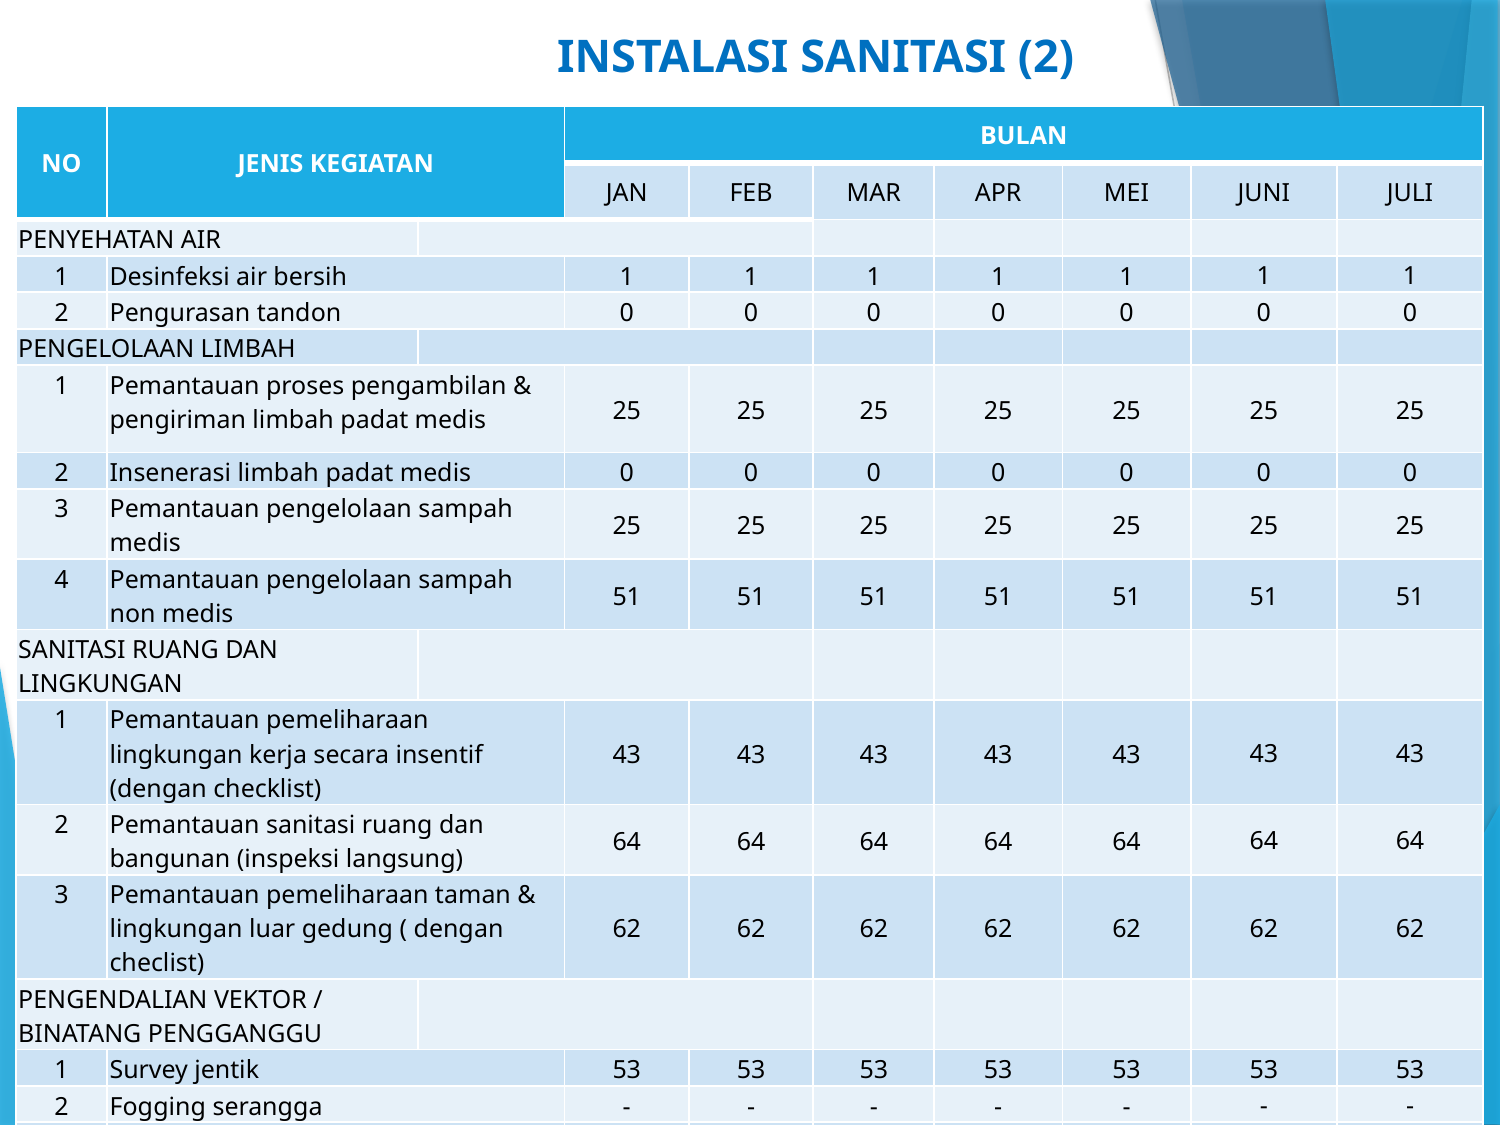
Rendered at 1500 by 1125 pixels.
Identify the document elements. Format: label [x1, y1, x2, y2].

table_cell [1338, 257, 1482, 291]
table_cell [419, 330, 812, 364]
table_cell [565, 1087, 688, 1121]
table_cell [690, 453, 812, 488]
table_cell [814, 293, 933, 328]
table_cell [690, 876, 812, 978]
table_cell [1338, 805, 1482, 874]
table_cell [935, 805, 1062, 874]
table_cell [1338, 701, 1482, 804]
table_cell [1338, 630, 1482, 699]
table_cell [1192, 366, 1336, 452]
table_cell [814, 1050, 933, 1085]
table_cell [814, 980, 933, 1049]
table_cell [108, 1087, 564, 1121]
table_cell [814, 630, 933, 699]
table_cell [1063, 220, 1190, 255]
table_cell [1192, 980, 1336, 1049]
table_cell [17, 257, 106, 291]
table_cell [1338, 490, 1482, 558]
table_cell [565, 560, 688, 629]
table_cell [935, 330, 1062, 364]
table_cell [814, 257, 933, 291]
table_cell [814, 453, 933, 488]
table_cell [1338, 330, 1482, 364]
table_cell [1192, 805, 1336, 874]
table_cell [690, 366, 812, 452]
table_cell [814, 330, 933, 364]
table_cell [1063, 166, 1190, 219]
table_cell [935, 257, 1062, 291]
table_cell [565, 257, 688, 291]
table_cell [419, 222, 812, 255]
table_cell [1338, 293, 1482, 328]
table_cell [935, 490, 1062, 558]
table_cell [1192, 560, 1336, 629]
table_cell [108, 490, 564, 558]
table_cell [935, 366, 1062, 452]
table_cell [1192, 330, 1336, 364]
table_cell [1063, 1087, 1190, 1121]
table_cell [17, 701, 106, 804]
table_cell [1192, 1050, 1336, 1085]
table_cell [690, 1087, 812, 1121]
table_cell [17, 453, 106, 488]
table_cell [1063, 330, 1190, 364]
table_cell [814, 805, 933, 874]
table_cell [690, 257, 812, 291]
table_cell [814, 1087, 933, 1121]
table_cell [17, 1087, 106, 1121]
table_cell [1338, 980, 1482, 1049]
table_cell [935, 701, 1062, 804]
table_cell [1338, 1050, 1482, 1085]
table_cell [17, 293, 106, 328]
table_header [108, 107, 564, 217]
table_cell [935, 453, 1062, 488]
table_cell [108, 876, 564, 978]
table_cell [1338, 366, 1482, 452]
table_cell [814, 366, 933, 452]
table_cell [108, 805, 564, 874]
table_cell [17, 876, 106, 978]
table_cell [1063, 701, 1190, 804]
table_cell [565, 876, 688, 978]
table_cell [935, 876, 1062, 978]
table_cell [17, 630, 417, 699]
table_cell [1063, 293, 1190, 328]
table_cell [1063, 490, 1190, 558]
table_cell [1063, 1050, 1190, 1085]
table_cell [1063, 366, 1190, 452]
table_cell [690, 701, 812, 804]
title [328, 20, 1304, 90]
table_cell [814, 560, 933, 629]
table_cell [17, 560, 106, 629]
table_cell [935, 166, 1062, 219]
table_cell [17, 490, 106, 558]
table_cell [565, 1050, 688, 1085]
table_cell [1063, 630, 1190, 699]
table_cell [17, 222, 417, 255]
table_cell [935, 220, 1062, 255]
table_cell [565, 490, 688, 558]
table_cell [690, 805, 812, 874]
table_cell [108, 257, 564, 291]
table_cell [1192, 490, 1336, 558]
table_cell [814, 220, 933, 255]
table_cell [1192, 630, 1336, 699]
table_cell [1063, 453, 1190, 488]
table_cell [17, 366, 106, 452]
table_cell [1063, 980, 1190, 1049]
table_cell [565, 701, 688, 804]
table_cell [565, 453, 688, 488]
table_cell [1063, 257, 1190, 291]
table_cell [1192, 293, 1336, 328]
table_cell [814, 701, 933, 804]
table_cell [17, 980, 417, 1049]
table_cell [1063, 805, 1190, 874]
table_cell [935, 1087, 1062, 1121]
table_cell [1063, 876, 1190, 978]
slide_number [1057, 991, 1142, 1051]
table_cell [108, 1050, 564, 1085]
table_cell [1338, 876, 1482, 978]
table_cell [1338, 1087, 1482, 1121]
table_cell [565, 166, 688, 217]
table_cell [108, 366, 564, 452]
table_cell [814, 490, 933, 558]
table_cell [814, 876, 933, 978]
table_header [17, 107, 106, 217]
table_cell [565, 805, 688, 874]
table_cell [108, 293, 564, 328]
table_cell [1192, 257, 1336, 291]
table_cell [690, 1050, 812, 1085]
table_cell [1338, 560, 1482, 629]
table_cell [935, 293, 1062, 328]
table_cell [419, 630, 812, 699]
table_cell [108, 560, 564, 629]
table_cell [1192, 166, 1336, 219]
table_header [565, 107, 1482, 160]
table_cell [419, 980, 812, 1049]
table_cell [690, 490, 812, 558]
table_cell [1192, 220, 1336, 255]
table_cell [17, 1050, 106, 1085]
table_cell [935, 1050, 1062, 1085]
table_cell [1192, 876, 1336, 978]
table_cell [935, 560, 1062, 629]
table_cell [1338, 453, 1482, 488]
table_cell [565, 293, 688, 328]
table_cell [690, 166, 812, 217]
table_cell [1192, 701, 1336, 804]
table_cell [17, 805, 106, 874]
table_cell [565, 366, 688, 452]
table_cell [1338, 220, 1482, 255]
table_cell [1192, 453, 1336, 488]
table_cell [935, 630, 1062, 699]
table_cell [108, 453, 564, 488]
table_cell [1338, 166, 1482, 219]
table_cell [17, 330, 417, 364]
table_cell [108, 701, 564, 804]
table_cell [690, 560, 812, 629]
table_cell [1192, 1087, 1336, 1121]
table_cell [935, 980, 1062, 1049]
table_cell [690, 293, 812, 328]
table_cell [1063, 560, 1190, 629]
table_cell [814, 166, 933, 219]
